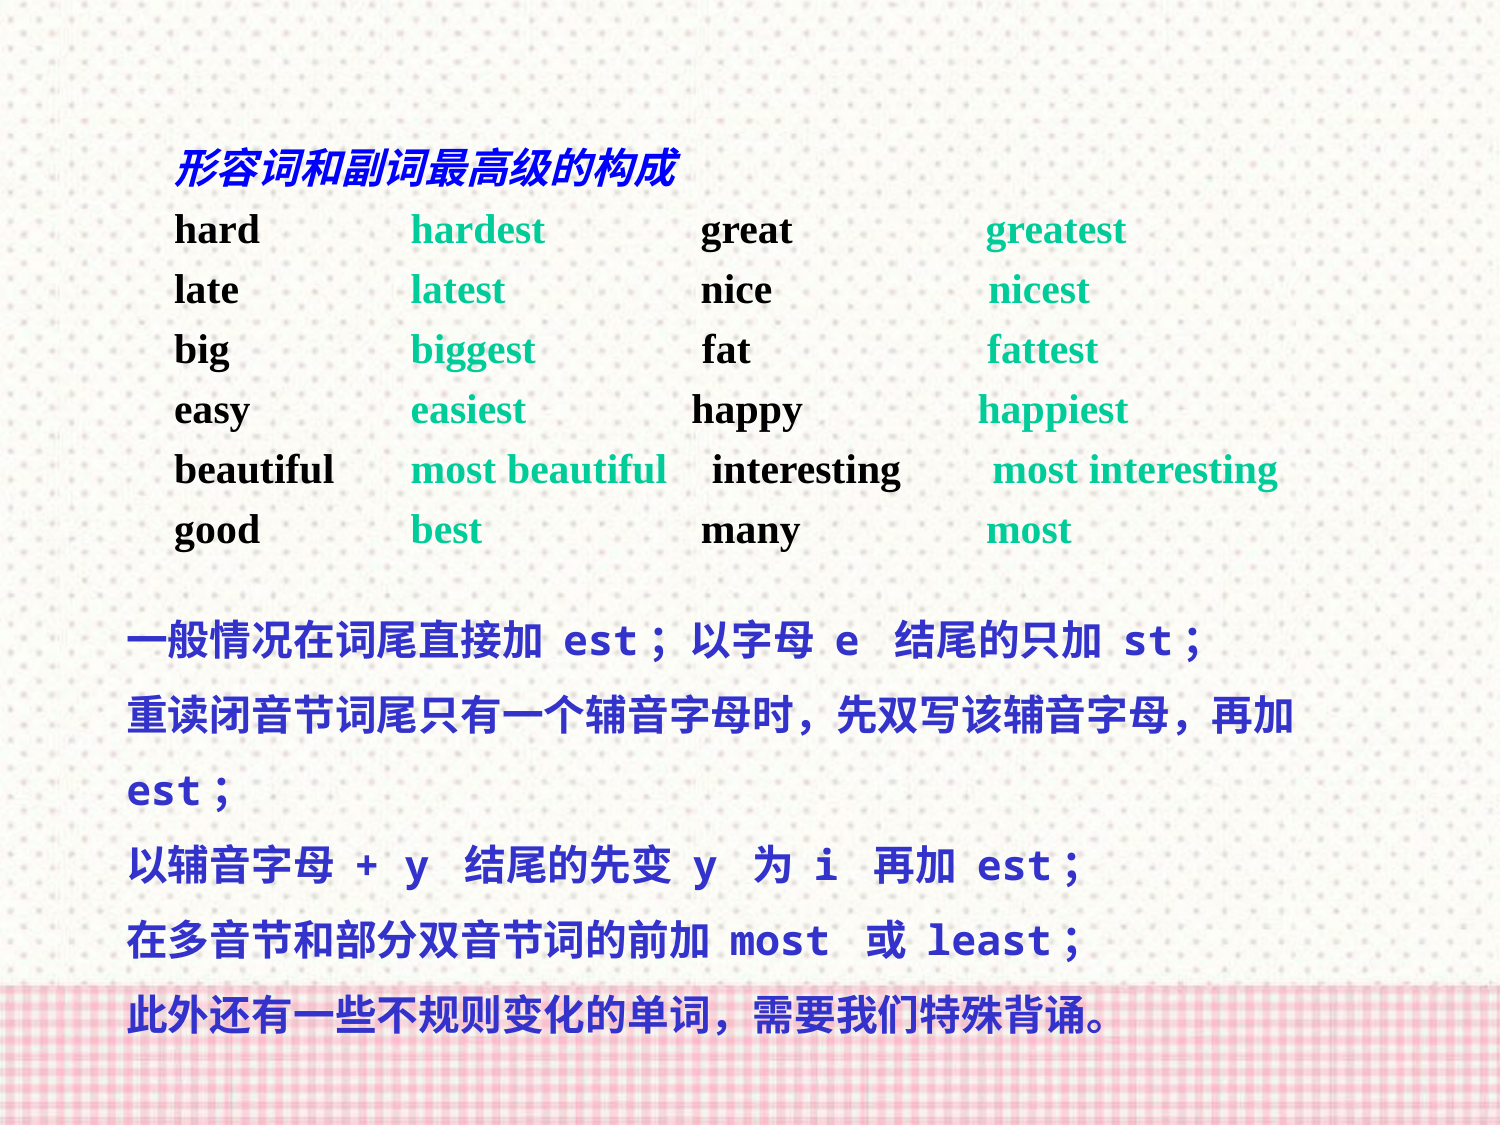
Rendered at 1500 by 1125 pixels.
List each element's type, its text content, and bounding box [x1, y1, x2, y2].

text_box 形容词和副词最高级的构成 hard great late nice big fat easy happy beautiful interesting good many [159, 124, 1289, 560]
text_box 一般情况在词尾直接加 est；以字母 e 结尾的只加 st； 重读闭音节词尾只有一个辅音字母时，先双写该辅音字母，再加 est； 以辅音字母 + y 结尾的先变 y 为 i 再加 est； 在多音节和部分双音节词的前加 most 或 least； 此外还有一些不规则变化的单词，需要我们特殊背诵。 [111, 581, 1411, 1046]
picture [0, 0, 1500, 1125]
text_box hardest greatest latest nicest biggest fattest easiest happiest most beautiful most interesting best most [395, 184, 1408, 560]
